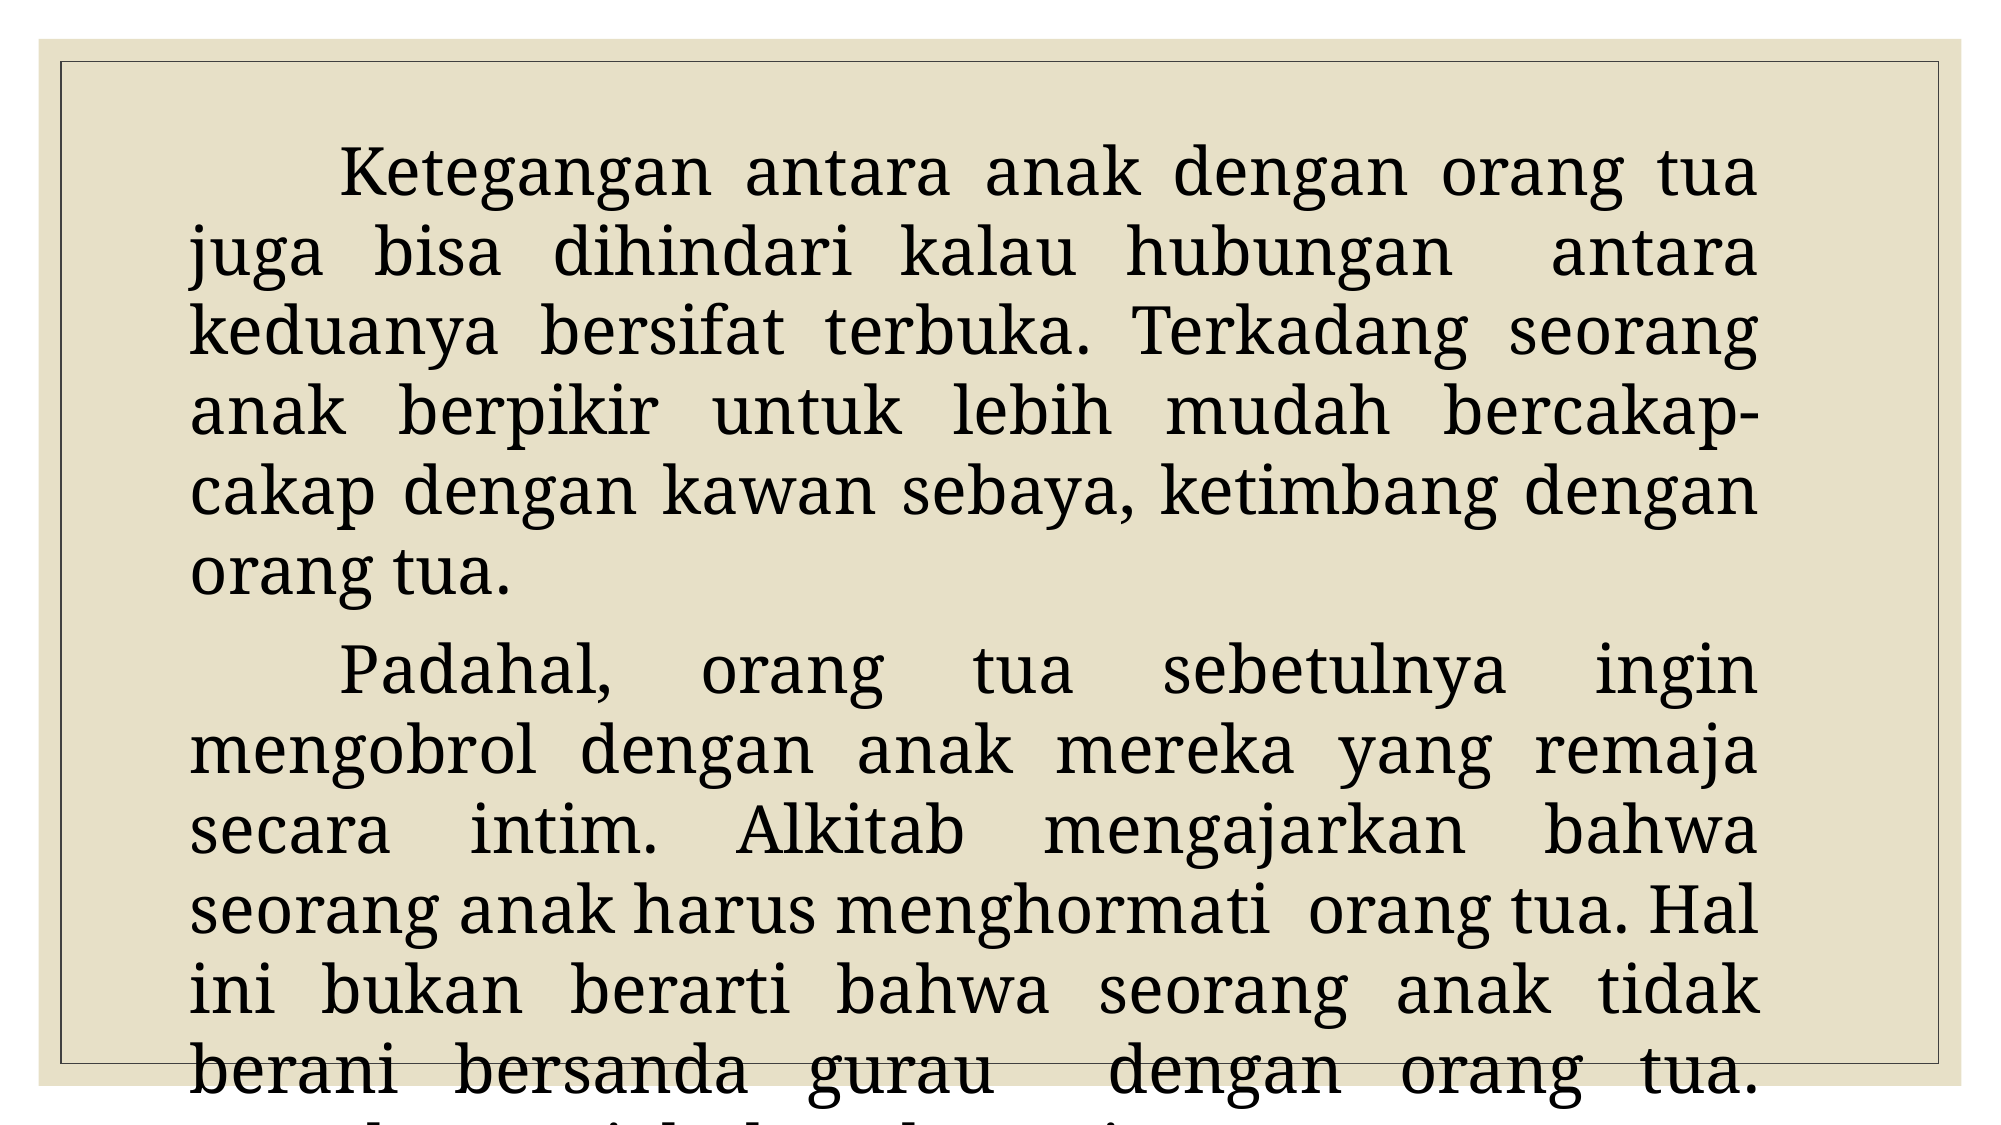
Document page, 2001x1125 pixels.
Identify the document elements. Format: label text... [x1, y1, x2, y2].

list Ketegangan antara anak dengan orang tua juga bisa dihindari kalau hubungan antara keduanya bersifat terbuka. Terkadang seorang anak berpikir untuk lebih mudah bercakap-cakap dengan kawan sebaya, ketimbang dengan orang tua. Padahal, orang tua sebetulnya ingin mengobrol dengan anak mereka yang remaja secara intim. Alkitab mengajarkan bahwa seorang anak harus menghormati orang tua. Hal ini bukan berarti bahwa seorang anak tidak berani bersanda gurau dengan orang tua. Menghormati bukan berarti manggut-manggut, padahal muka cemberut dan hati tidak ikhlas. [174, 120, 1777, 1005]
